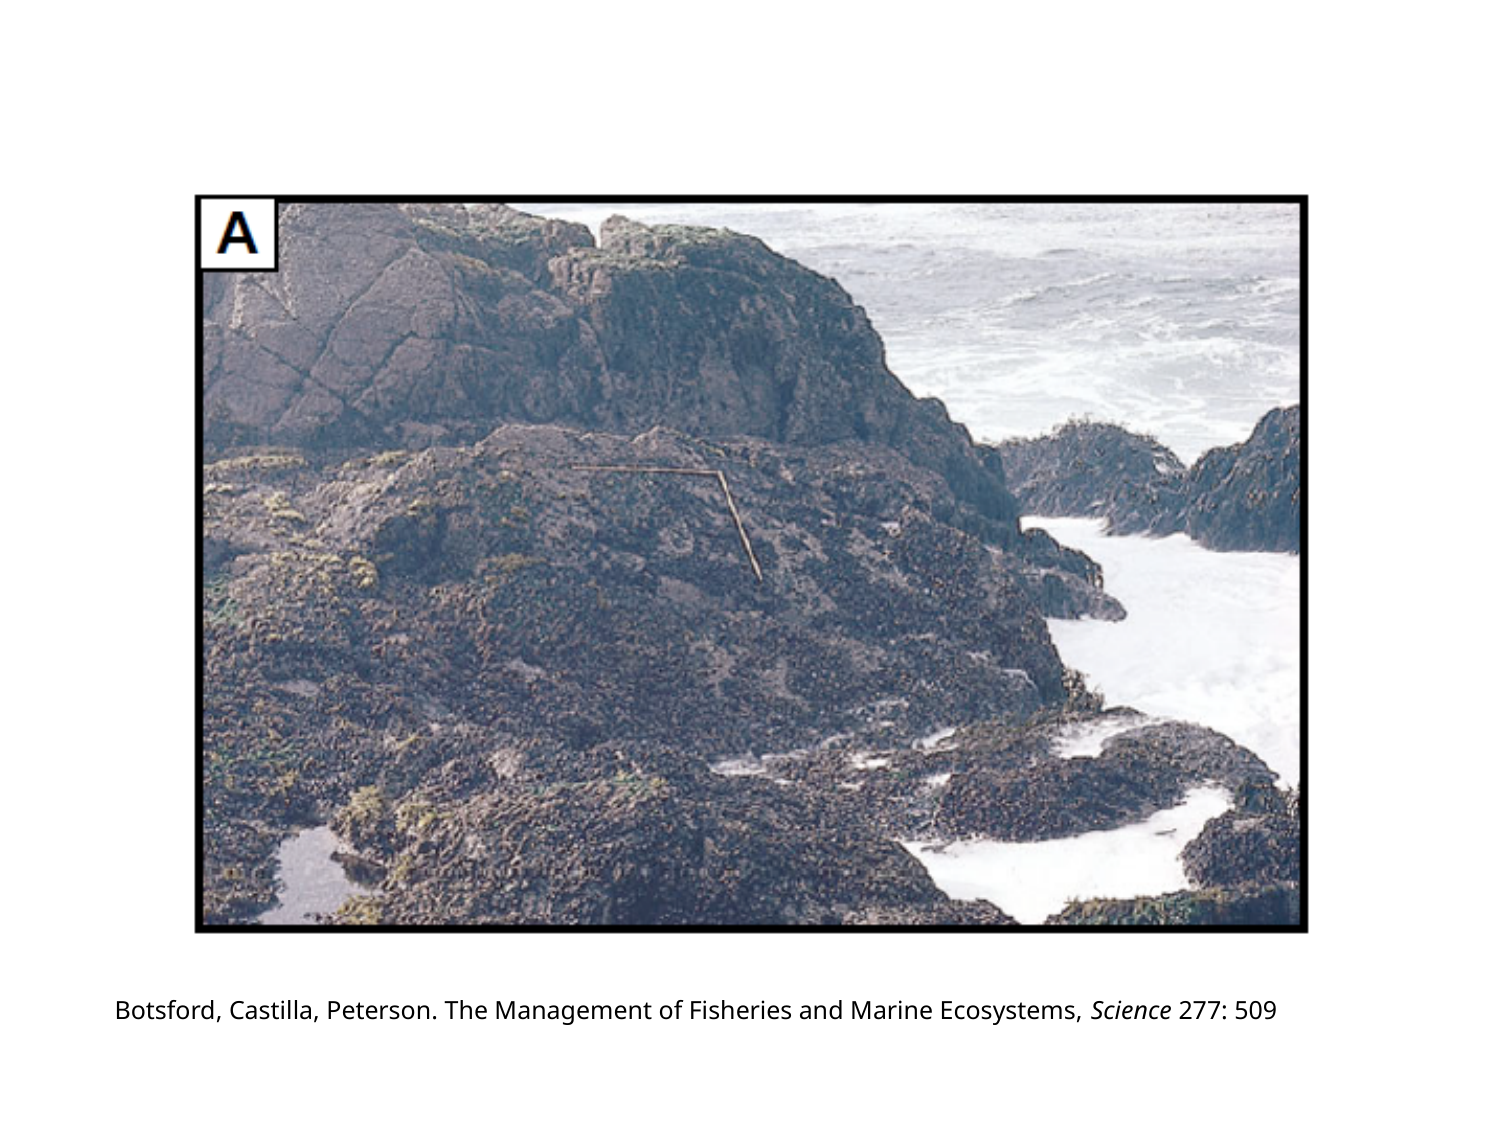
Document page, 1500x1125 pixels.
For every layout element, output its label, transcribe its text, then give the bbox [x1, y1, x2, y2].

picture [187, 186, 1313, 938]
text_box Botsford, Castilla, Peterson. The Management of Fisheries and Marine Ecosystems, Science 277: 509 [99, 987, 1363, 1033]
